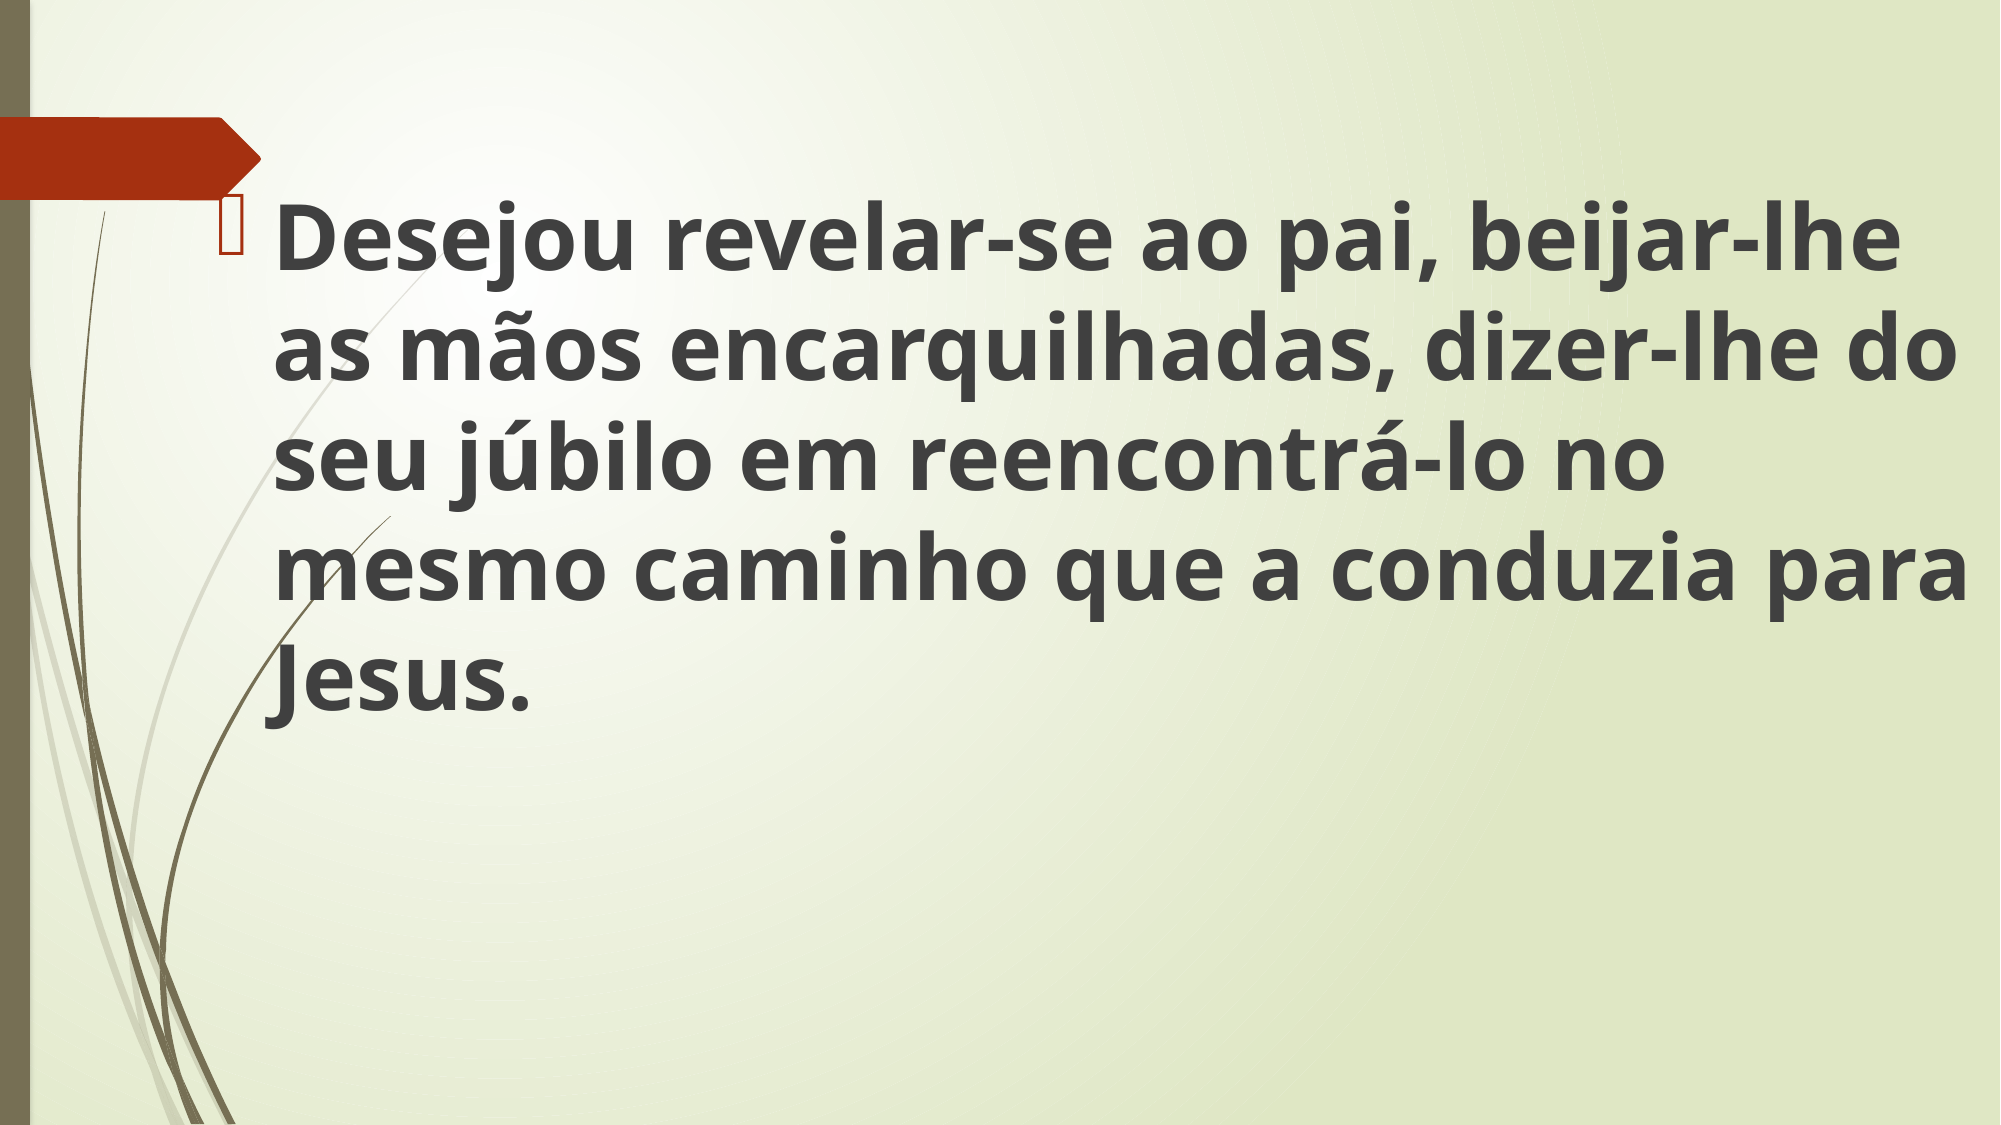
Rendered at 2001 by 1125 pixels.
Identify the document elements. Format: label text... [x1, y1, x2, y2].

list Desejou revelar-se ao pai, beijar-lhe as mãos encarquilhadas, dizer-lhe do seu júbilo em reencontrá-lo no mesmo caminho que a conduzia para Jesus. [201, 0, 2000, 1125]
